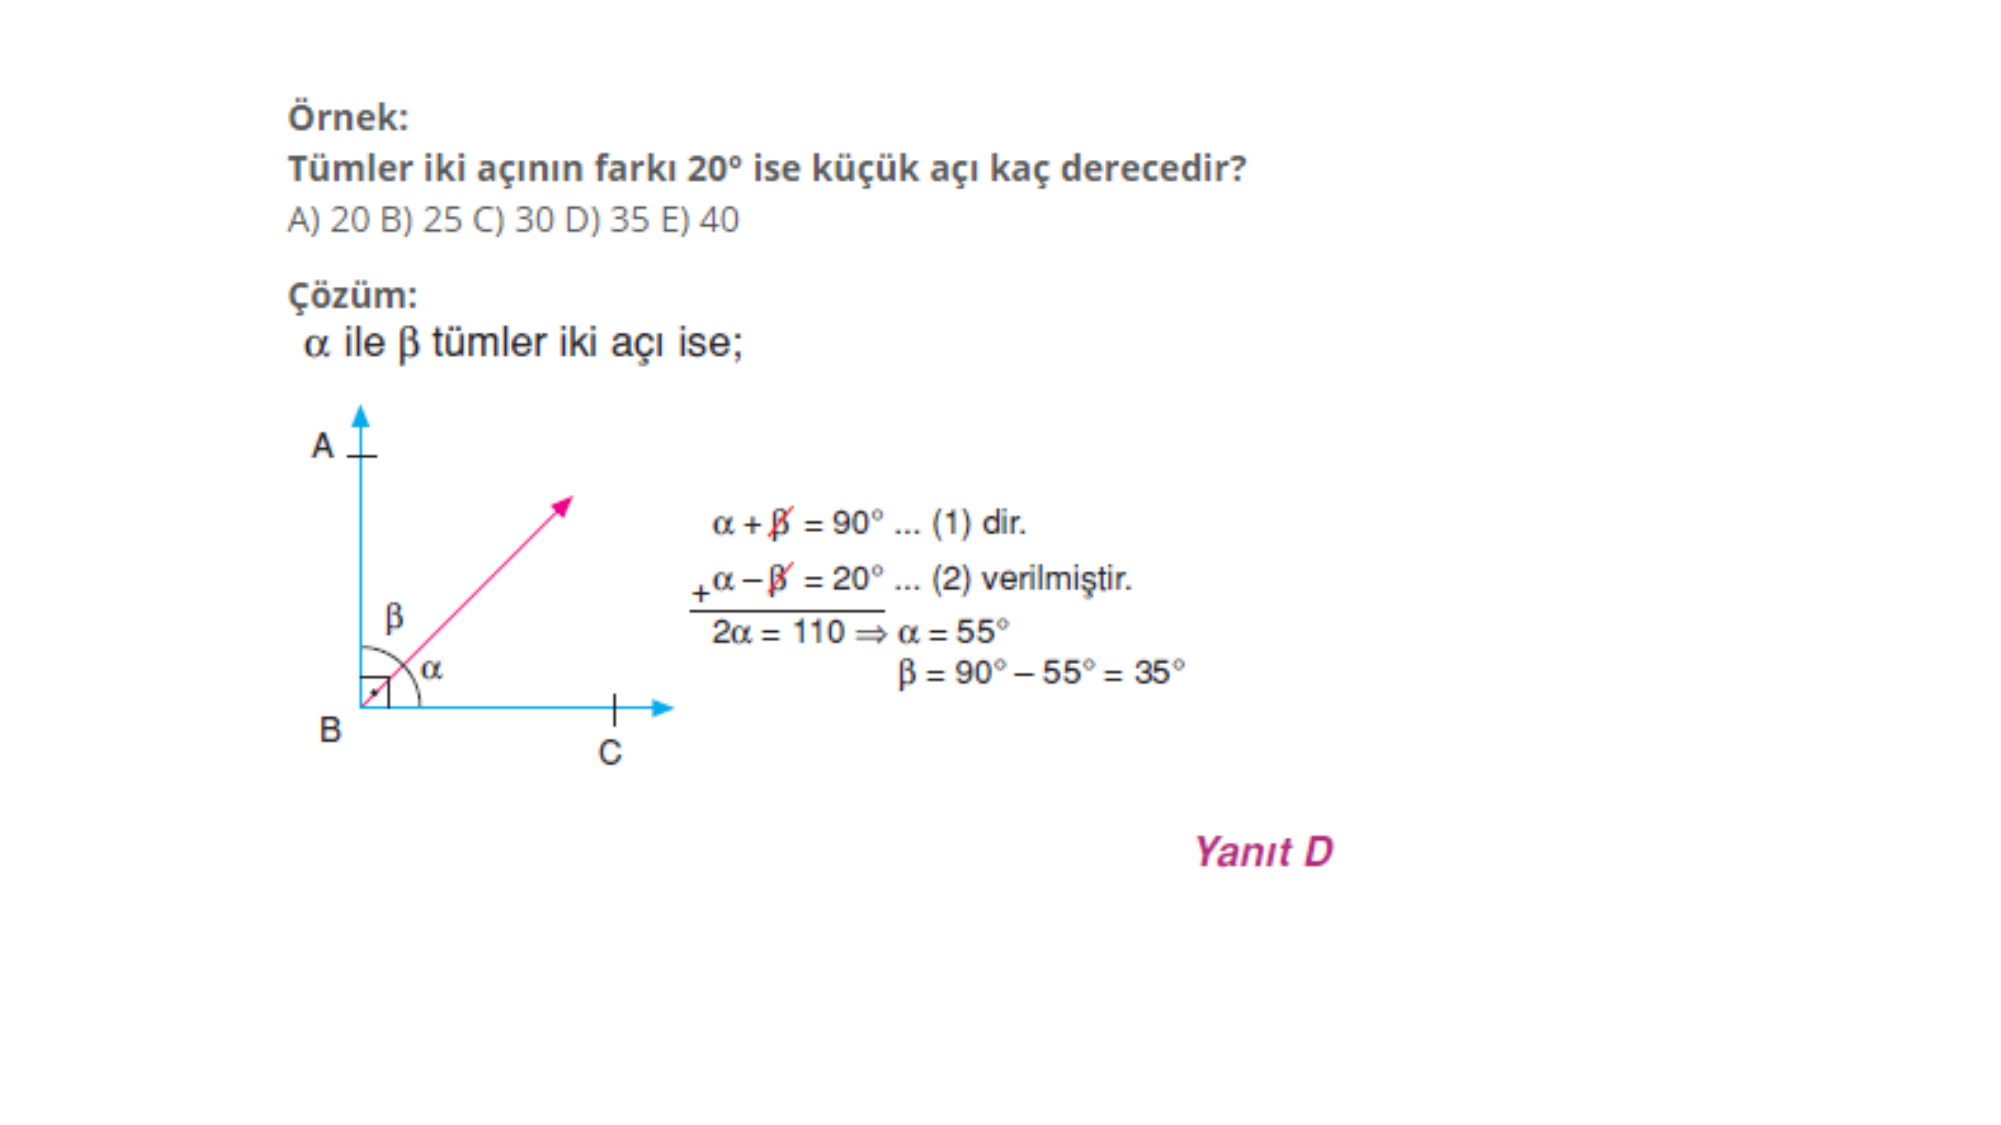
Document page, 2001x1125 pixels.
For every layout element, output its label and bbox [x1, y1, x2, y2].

picture [274, 93, 1523, 900]
